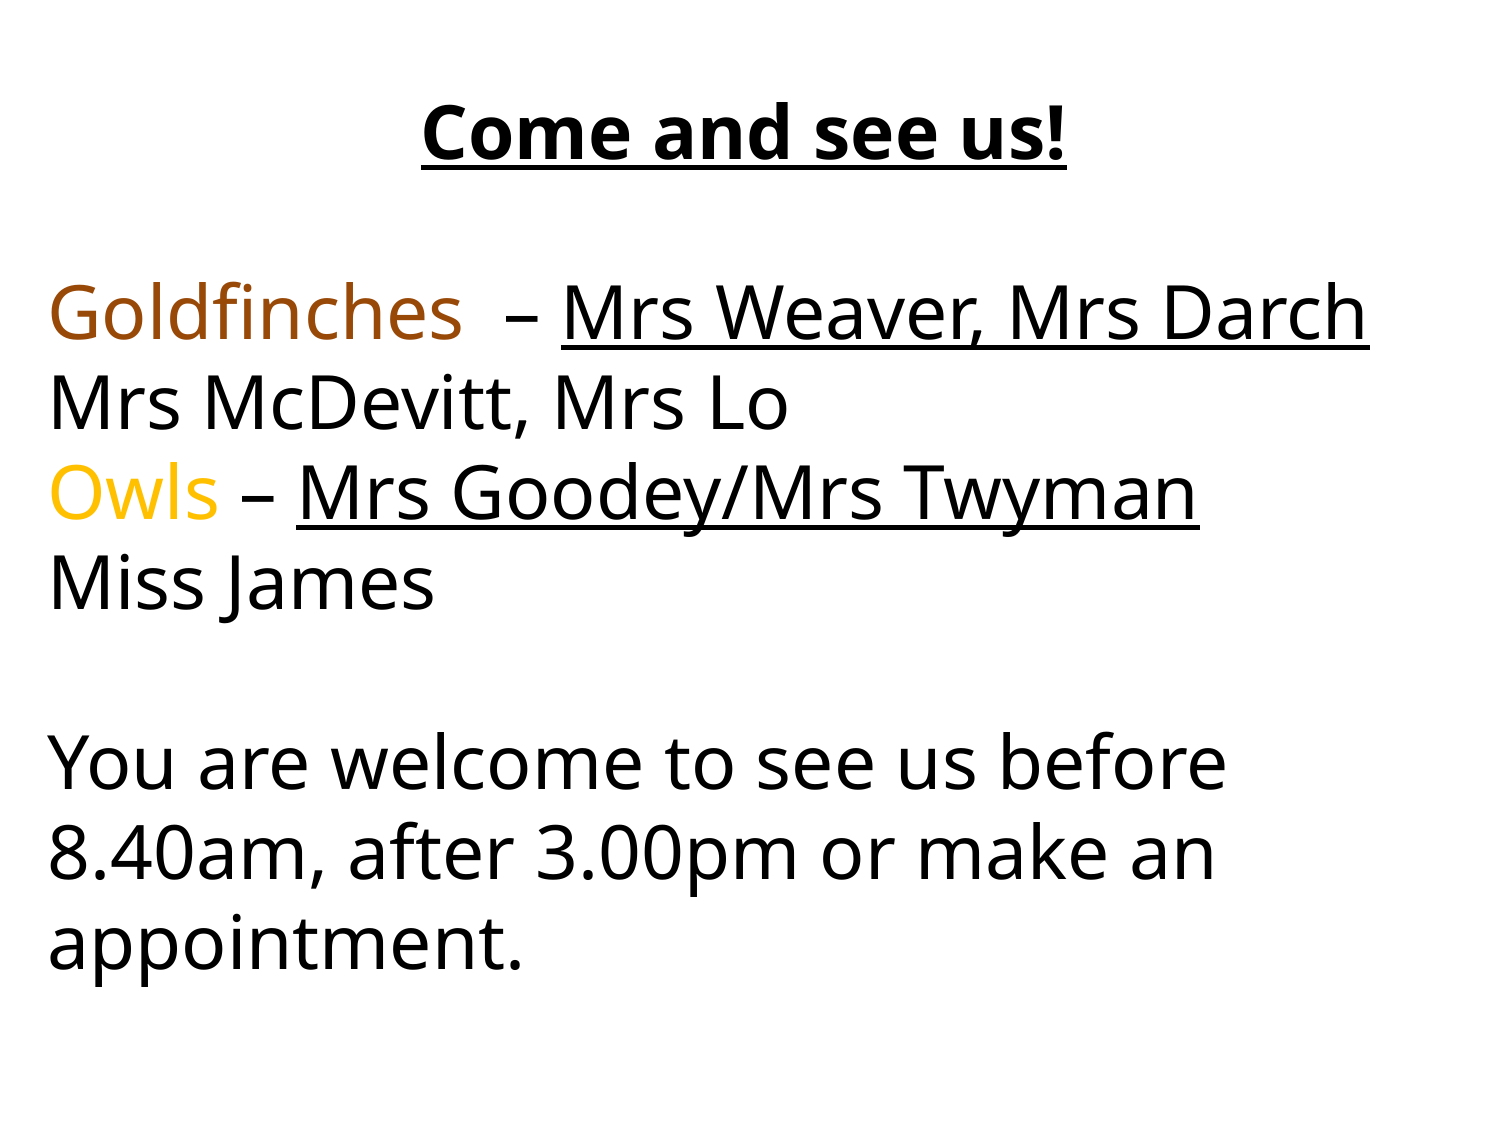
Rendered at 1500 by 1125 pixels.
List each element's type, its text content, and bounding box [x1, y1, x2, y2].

text_box Come and see us! Goldfinches – Mrs Weaver, Mrs Darch Mrs McDevitt, Mrs Lo Owls – Mrs Goodey/Mrs Twyman Miss James You are welcome to see us before 8.40am, after 3.00pm or make an appointment. [41, 78, 1447, 1035]
